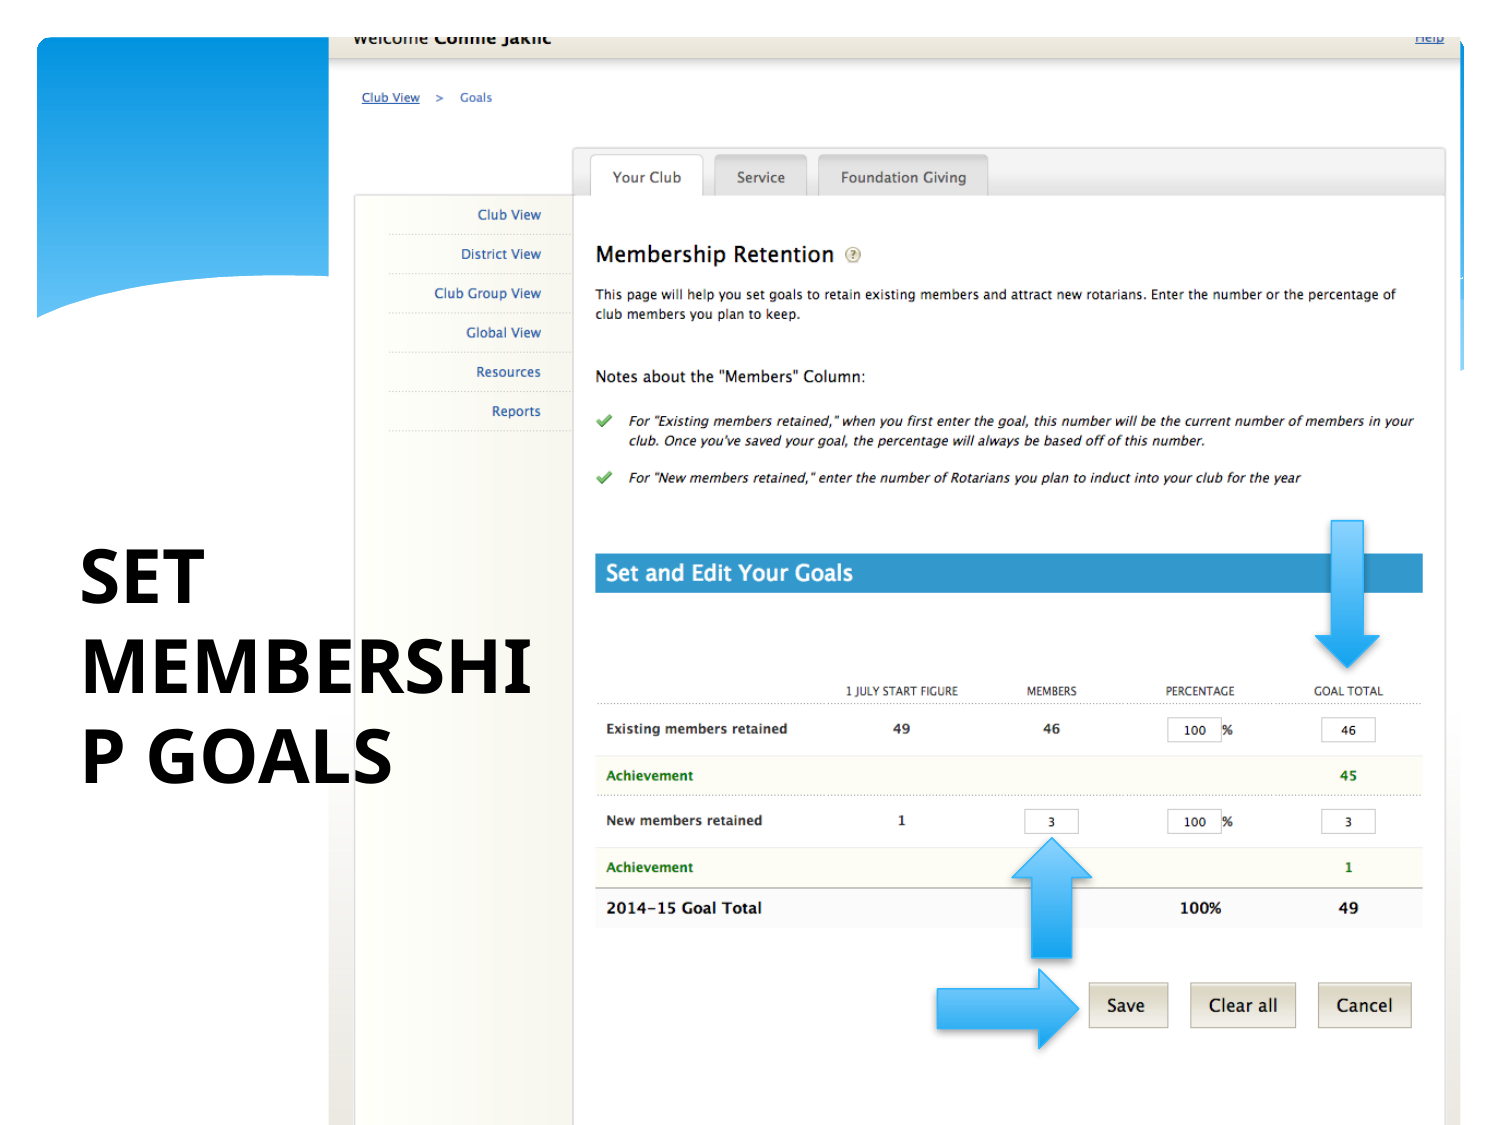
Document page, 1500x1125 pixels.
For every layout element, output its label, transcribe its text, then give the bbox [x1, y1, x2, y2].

text_box SET MEMBERSHIP GOALS [64, 520, 321, 806]
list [328, 37, 1461, 1125]
